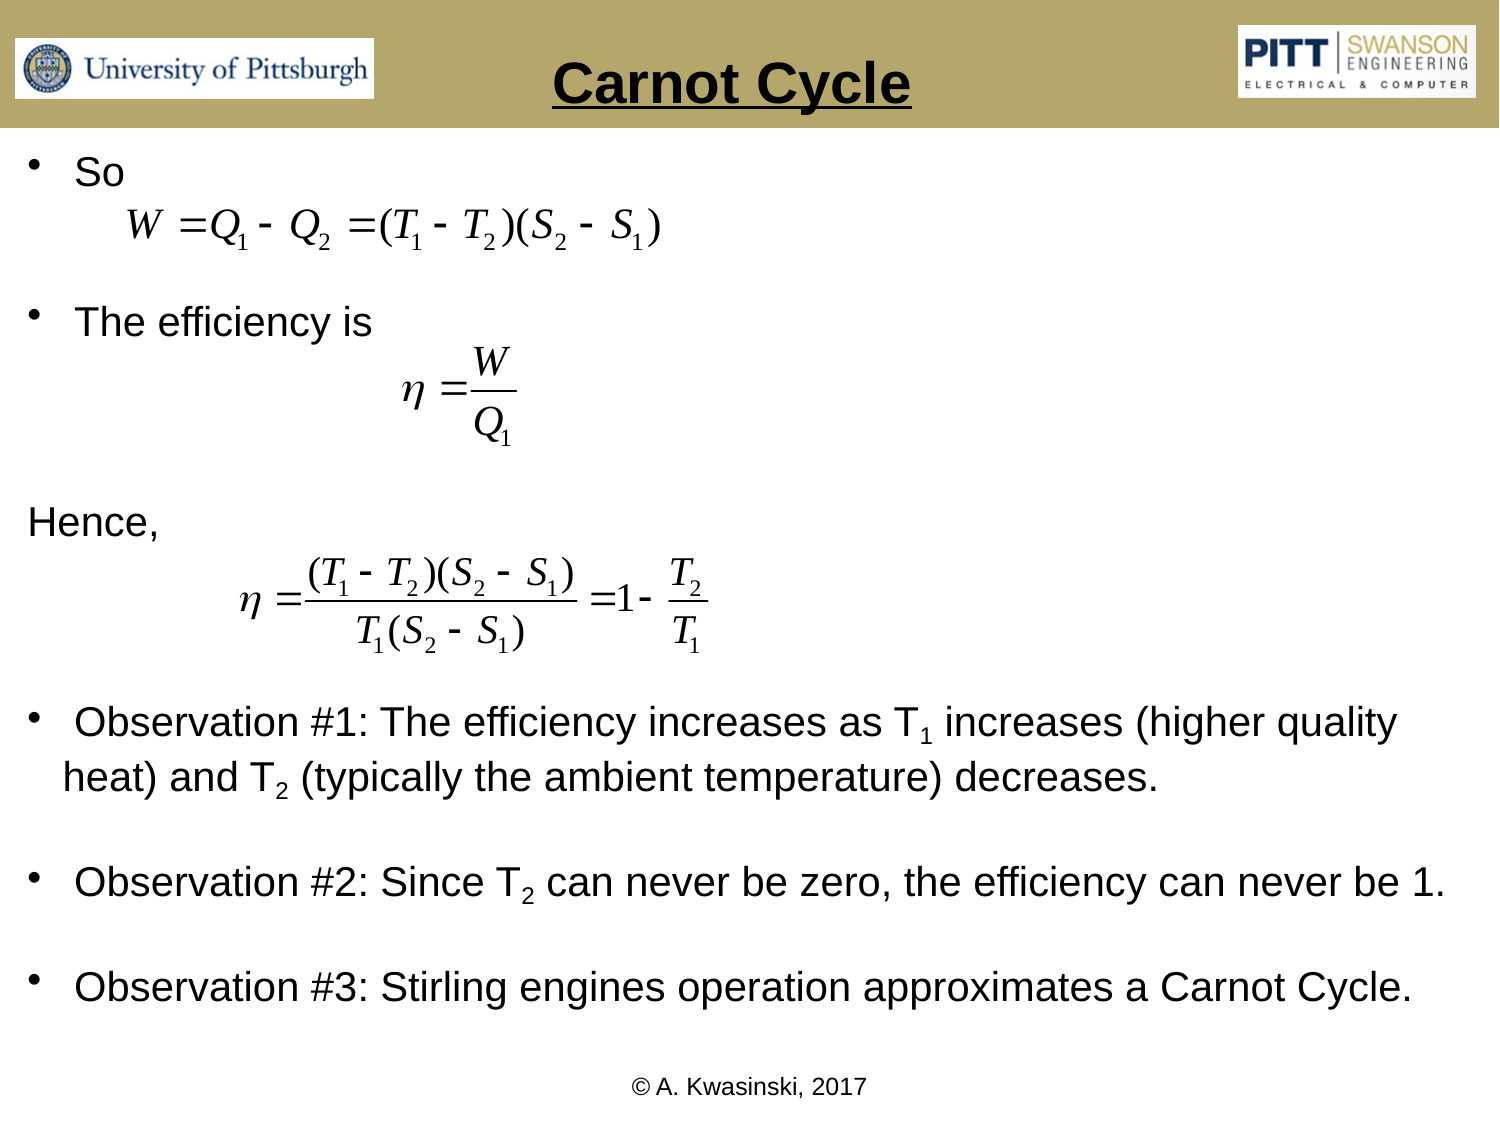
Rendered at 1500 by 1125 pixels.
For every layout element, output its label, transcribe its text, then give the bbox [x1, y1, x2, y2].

text_box Carnot Cycle [537, 37, 950, 123]
text_box So The efficiency is Hence, Observation #1: The efficiency increases as T1 increases (higher quality heat) and T2 (typically the ambient temperature) decreases. Observation #2: Since T2 can never be zero, the efficiency can never be 1. Observation #3: Stirling engines operation approximates a Carnot Cycle. [12, 137, 1500, 1017]
footer © A. Kwasinski, 2017 [512, 1062, 988, 1103]
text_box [399, 337, 523, 452]
picture [0, 0, 1500, 129]
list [237, 549, 713, 659]
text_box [124, 199, 665, 257]
